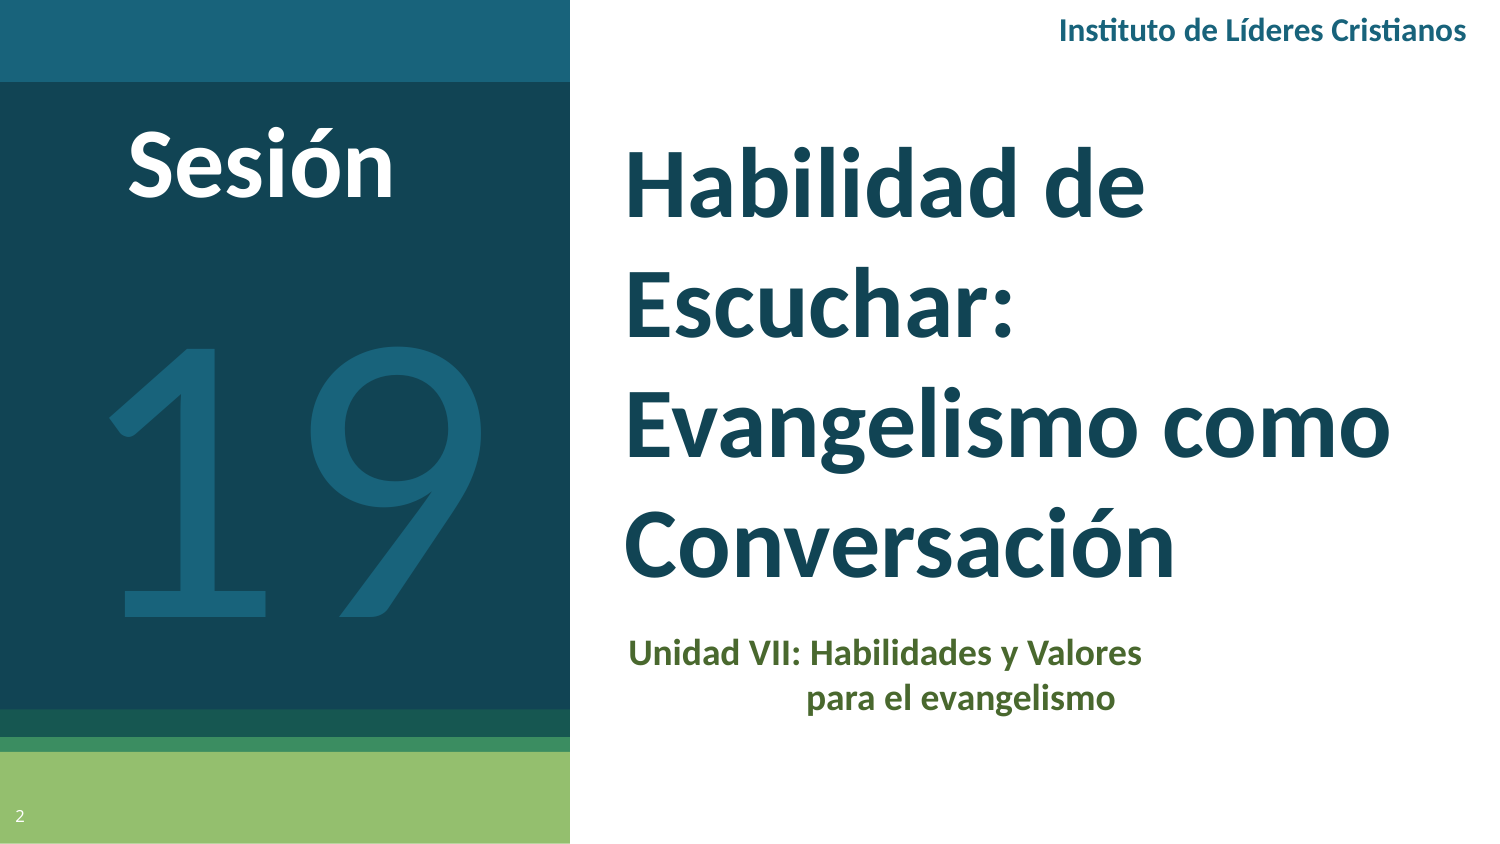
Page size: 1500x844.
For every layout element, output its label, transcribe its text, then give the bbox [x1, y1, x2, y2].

text_box 19 [0, 137, 570, 765]
text_box Instituto de Líderes Cristianos [927, 8, 1483, 100]
slide_number 2 [0, 790, 49, 844]
title Habilidad de Escuchar: Evangelismo como Conversación [609, 421, 1436, 613]
text_box Sesión [112, 42, 502, 233]
subtitle Unidad VII: Habilidades y Valores para el evangelismo [613, 613, 1353, 743]
